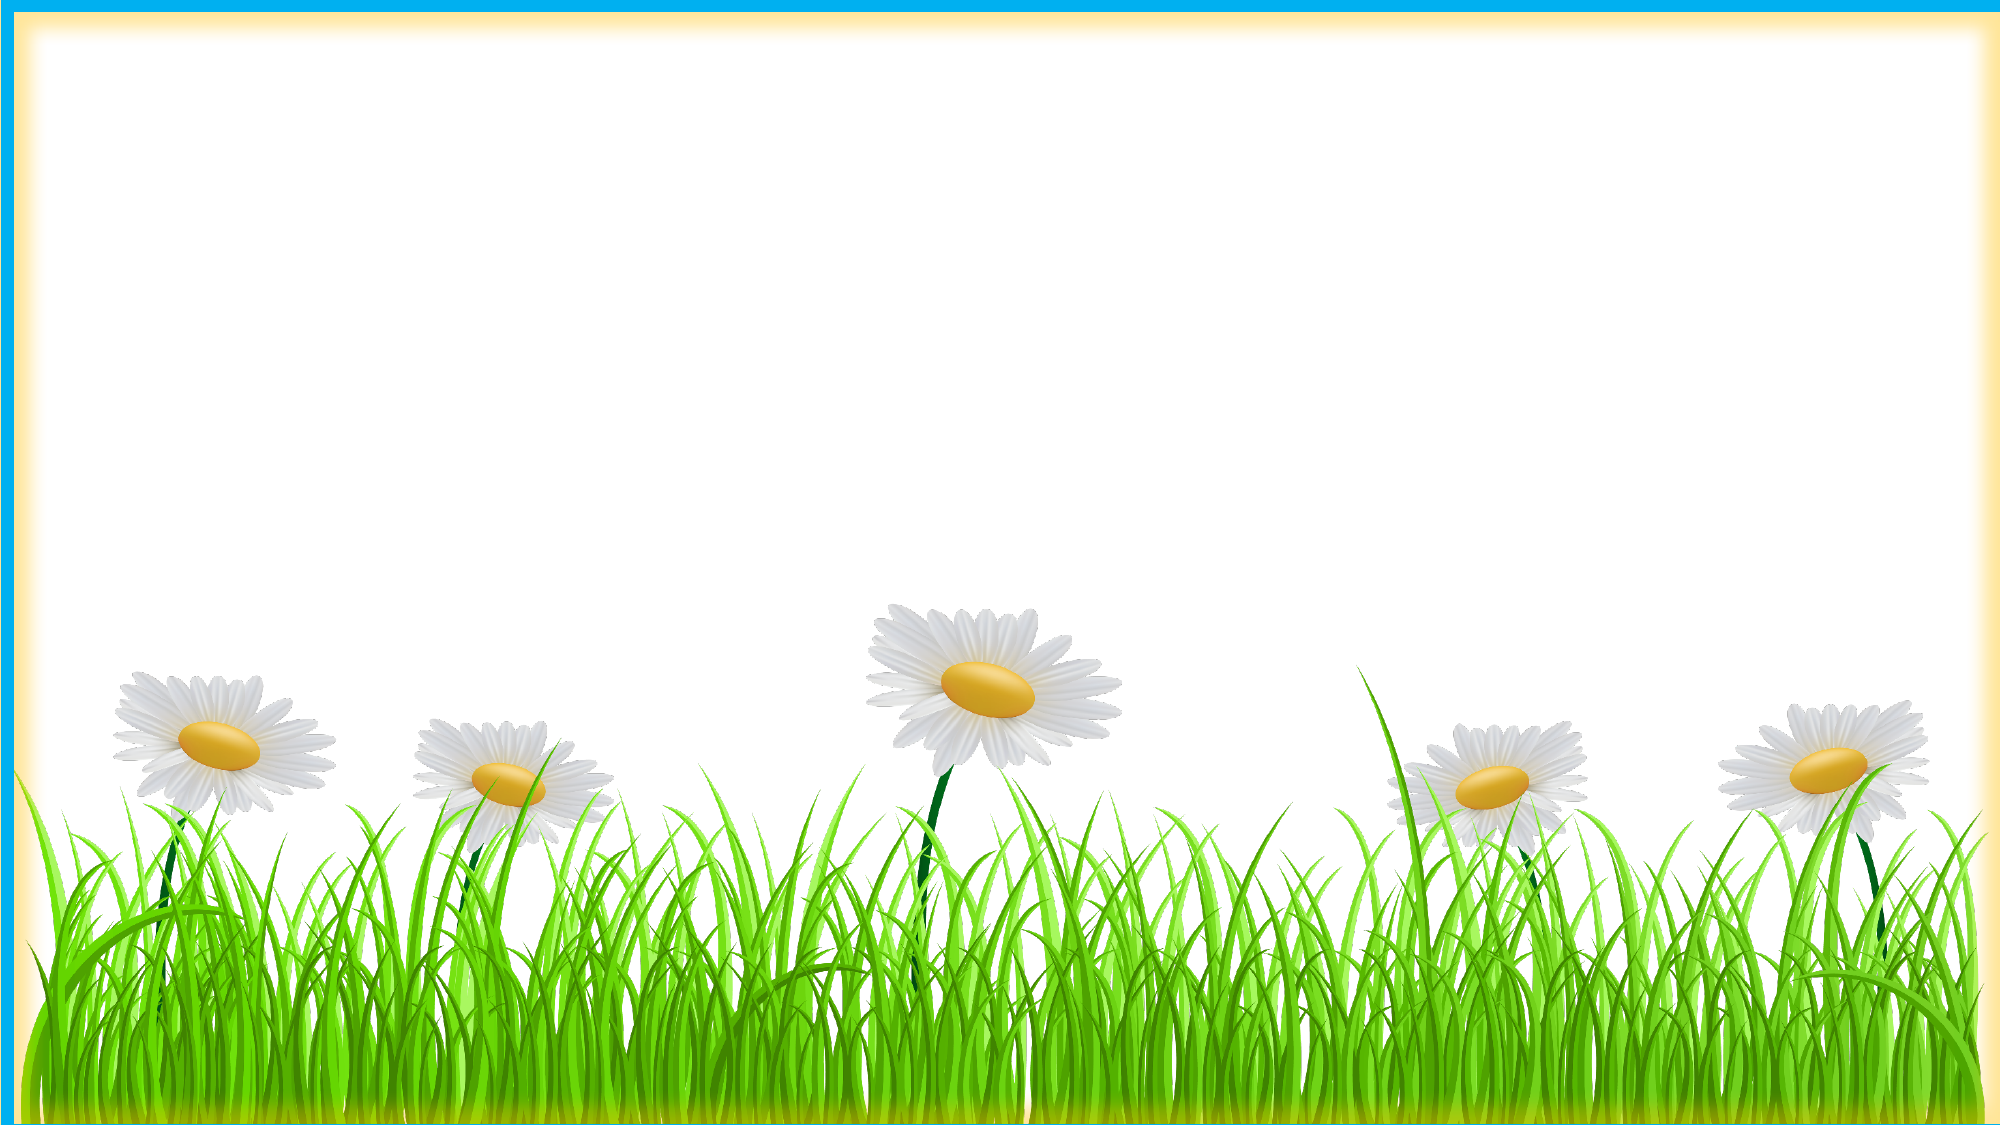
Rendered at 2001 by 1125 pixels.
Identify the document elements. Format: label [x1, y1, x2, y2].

text_box [6, 4, 2000, 567]
picture [15, 567, 2000, 1123]
